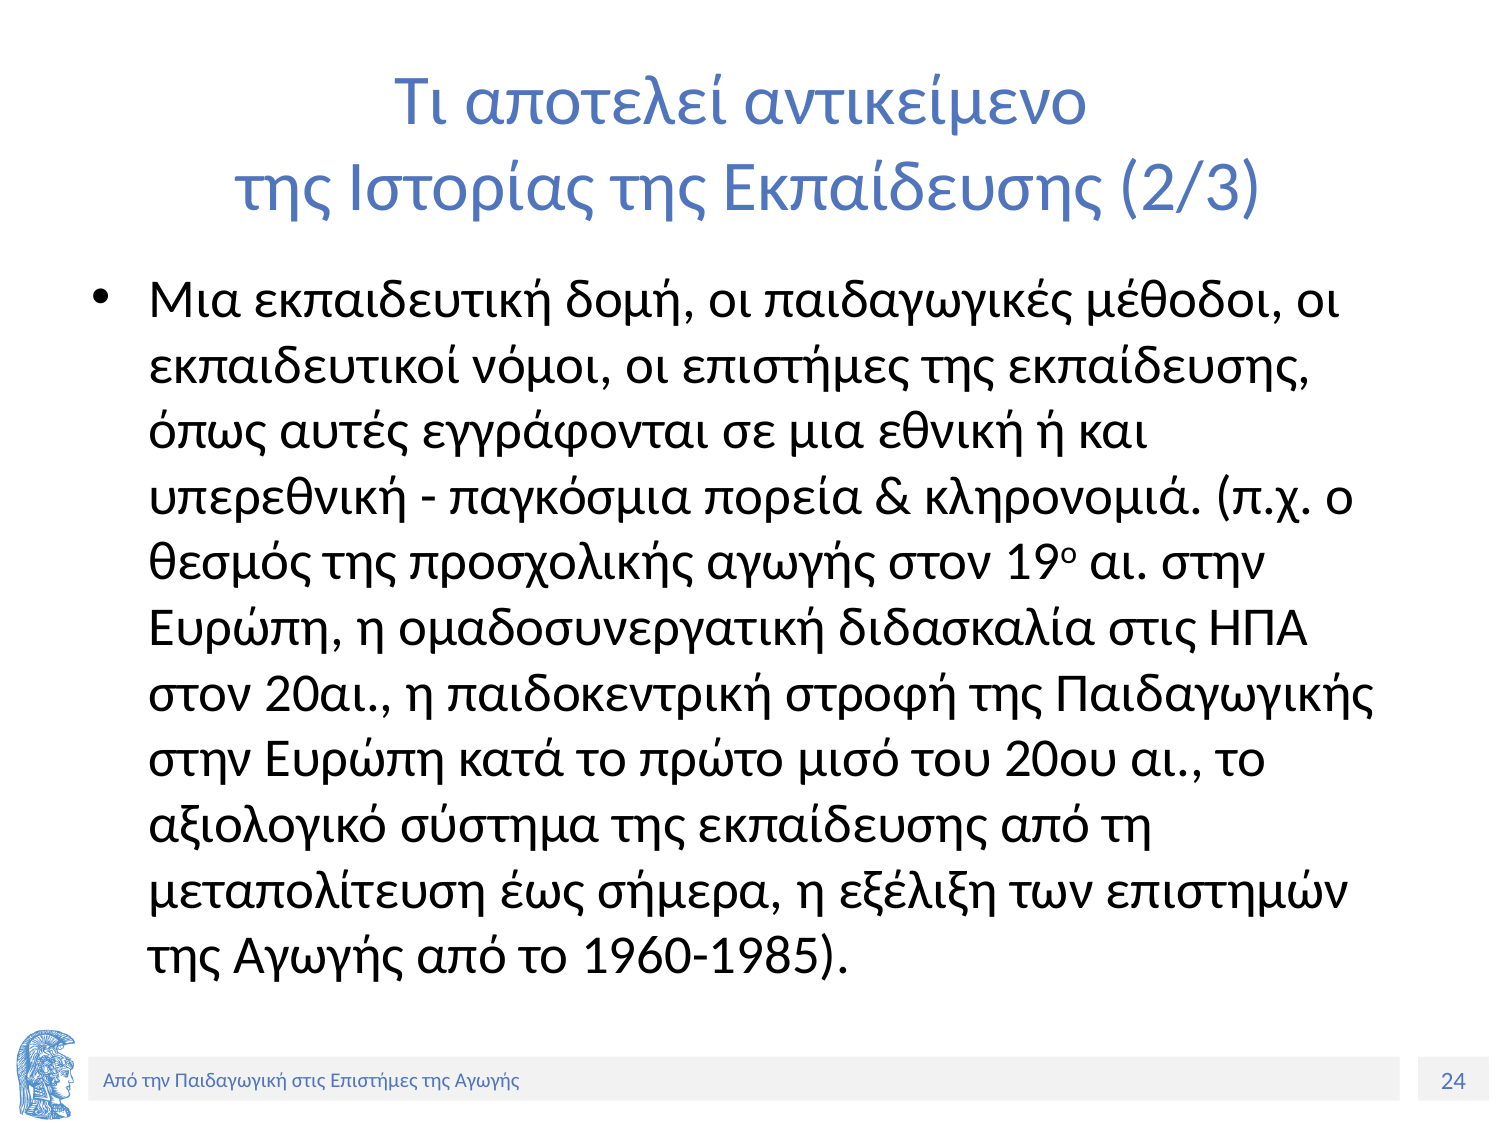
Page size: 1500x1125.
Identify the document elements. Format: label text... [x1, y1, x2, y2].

title Τι αποτελεί αντικείμενο της Ιστορίας της Εκπαίδευσης (2/3) [75, 45, 1425, 233]
list Μια εκπαιδευτική δομή, οι παιδαγωγικές μέθοδοι, οι εκπαιδευτικοί νόμοι, οι επιστήμες της εκπαίδευσης, όπως αυτές εγγράφονται σε μια εθνική ή και υπερεθνική - παγκόσμια πορεία & κληρονομιά. (π.χ. ο θεσμός της προσχολικής αγωγής στον 19ο αι. στην Ευρώπη, η ομαδοσυνεργατική διδασκαλία στις ΗΠΑ στον 20αι., η παιδοκεντρική στροφή της Παιδαγωγικής στην Ευρώπη κατά το πρώτο μισό του 20ου αι., το αξιολογικό σύστημα της εκπαίδευσης από τη μεταπολίτευση έως σήμερα, η εξέλιξη των επιστημών της Αγωγής από το 1960-1985). [76, 255, 1427, 998]
picture [9, 1026, 81, 1120]
